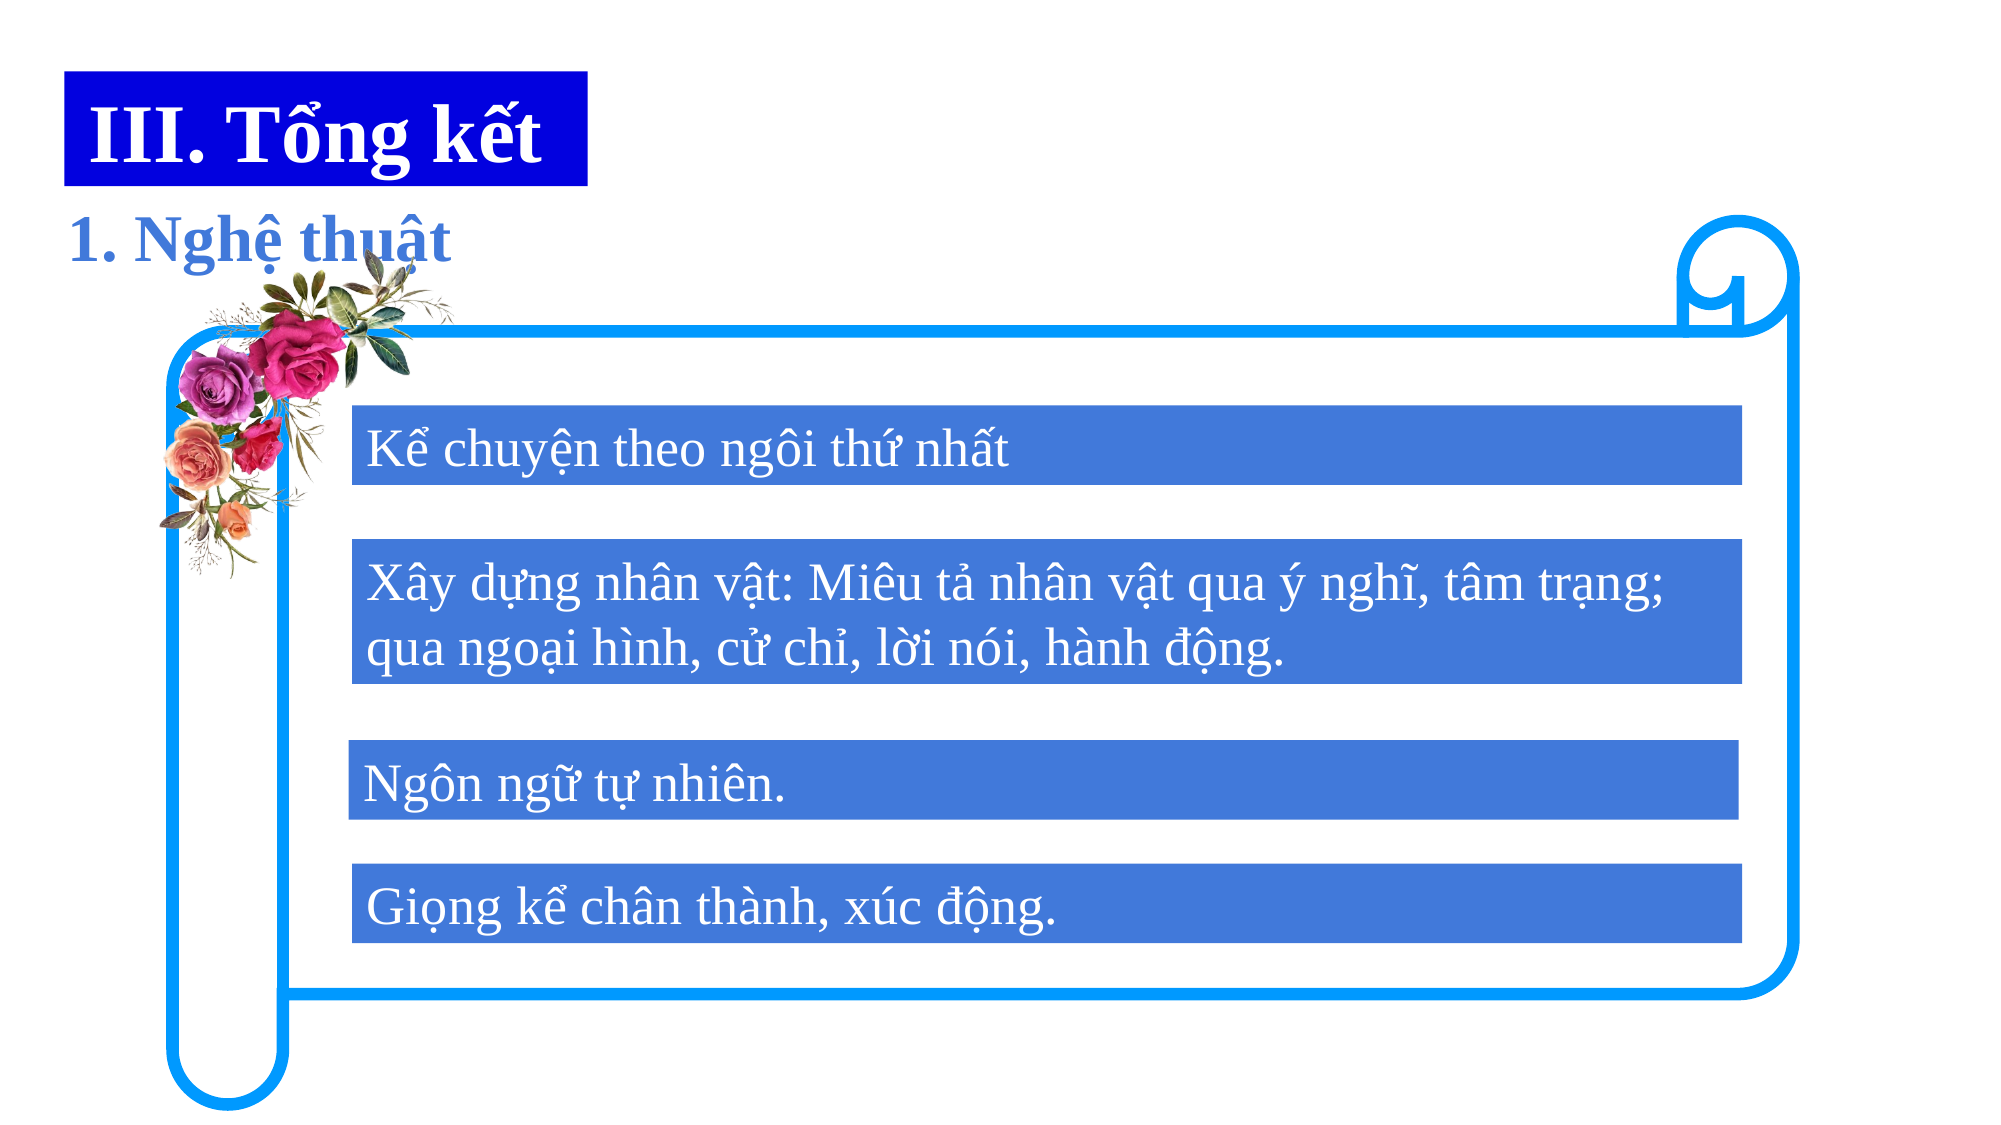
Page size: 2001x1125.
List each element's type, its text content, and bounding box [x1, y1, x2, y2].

text_box III. Tổng kết [64, 71, 588, 187]
text_box [171, 220, 1795, 1106]
text_box 1. Nghệ thuật [43, 187, 1044, 283]
picture [152, 247, 485, 580]
text_box Giọng kể chân thành, xúc động. [352, 863, 1743, 944]
